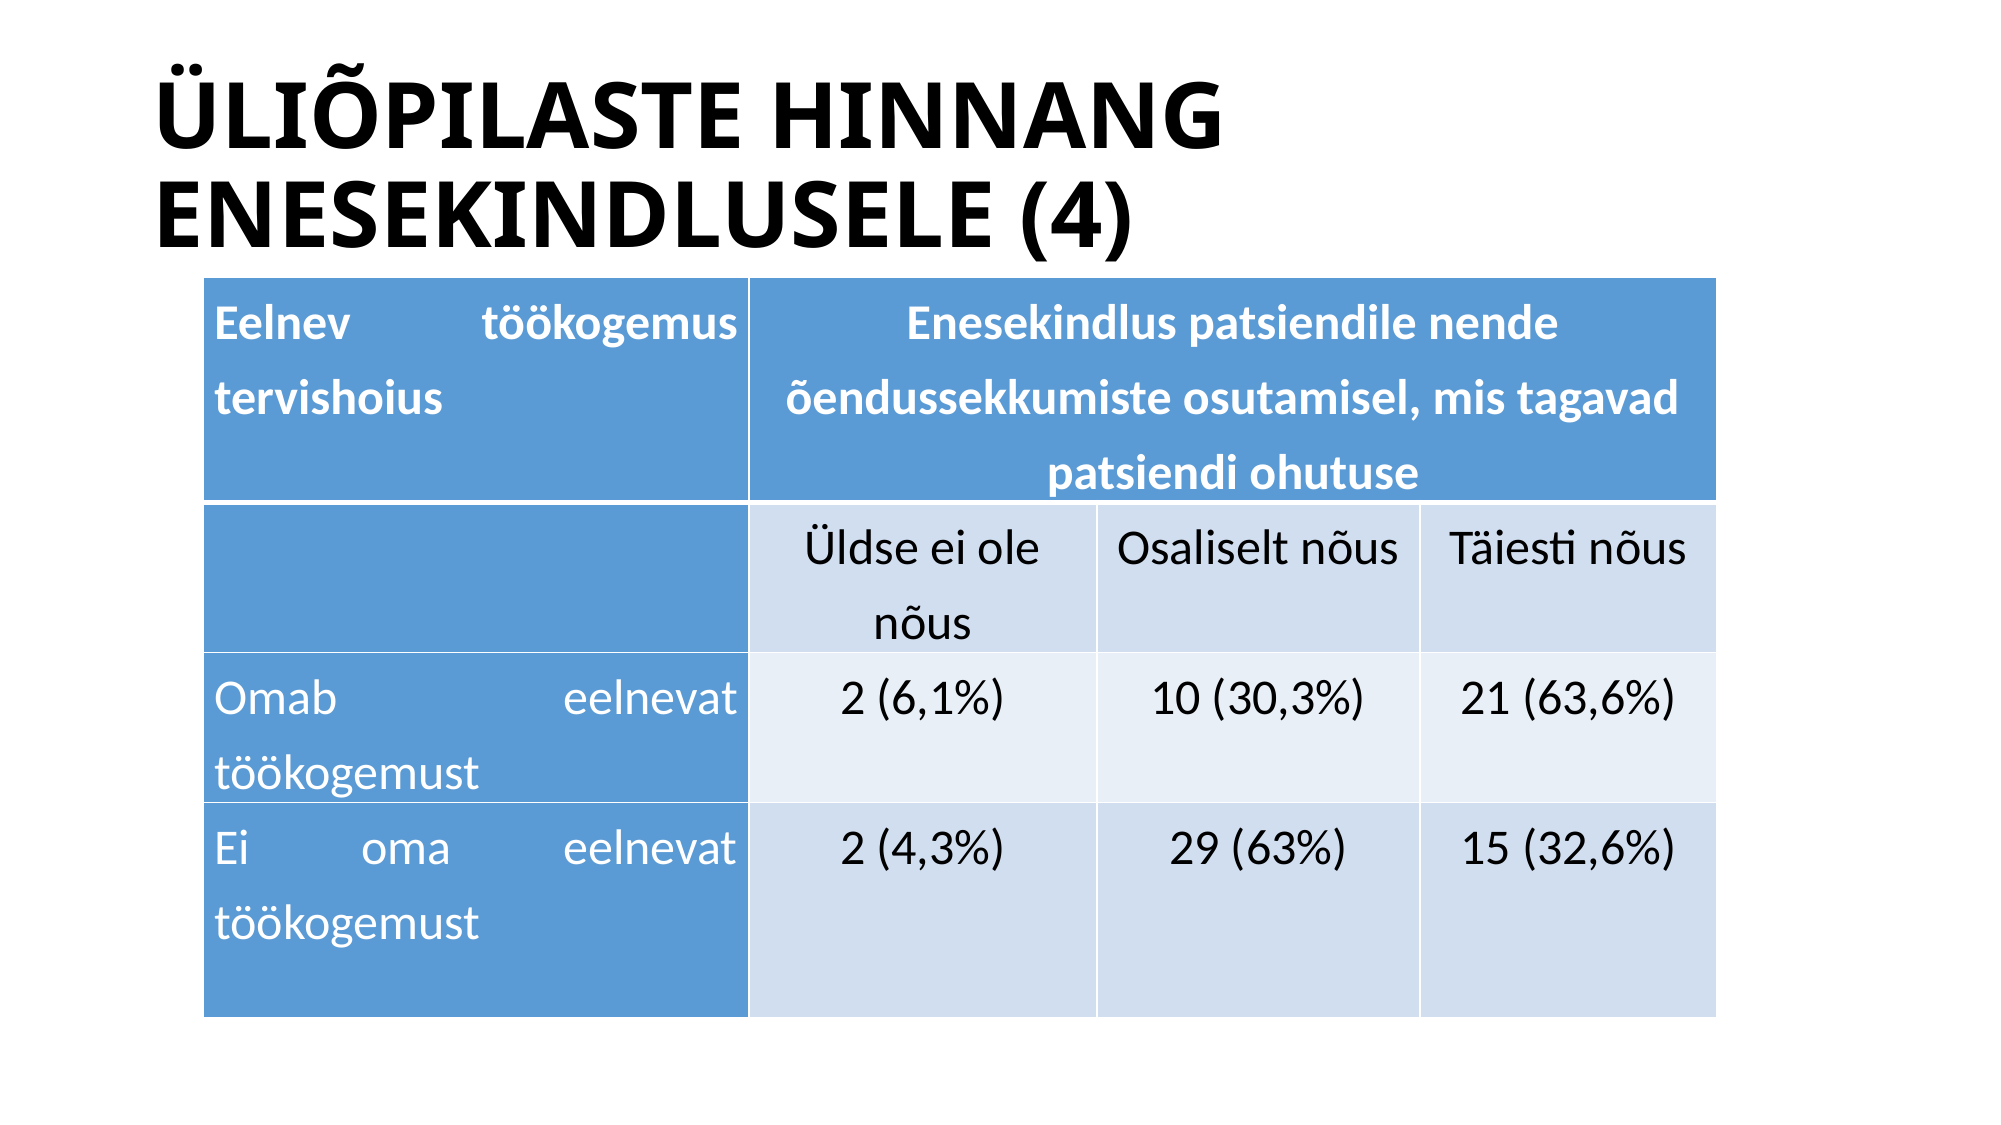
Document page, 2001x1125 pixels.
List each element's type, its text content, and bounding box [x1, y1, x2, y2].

table_header Eelnev töökogemus tervishoius [204, 278, 748, 500]
table_cell 29 (63%) [1098, 803, 1419, 1017]
table_cell Omab eelnevat töökogemust [204, 653, 748, 802]
table_cell Osaliselt nõus [1098, 505, 1419, 652]
table_cell Täiesti nõus [1421, 505, 1716, 652]
table_cell [204, 505, 748, 652]
table_cell 15 (32,6%) [1421, 803, 1716, 1017]
table_header Enesekindlus patsiendile nende õendussekkumiste osutamisel, mis tagavad patsiendi ohutuse [750, 278, 1716, 500]
title ÜLIÕPILASTE HINNANG ENESEKINDLUSELE (4) [137, 59, 1863, 278]
table_cell 10 (30,3%) [1098, 653, 1419, 802]
table_cell 2 (6,1%) [750, 653, 1096, 802]
table_cell Ei oma eelnevat töökogemust [204, 803, 748, 1017]
table_cell Üldse ei ole nõus [750, 505, 1096, 652]
table_cell 2 (4,3%) [750, 803, 1096, 1017]
table_cell 21 (63,6%) [1421, 653, 1716, 802]
